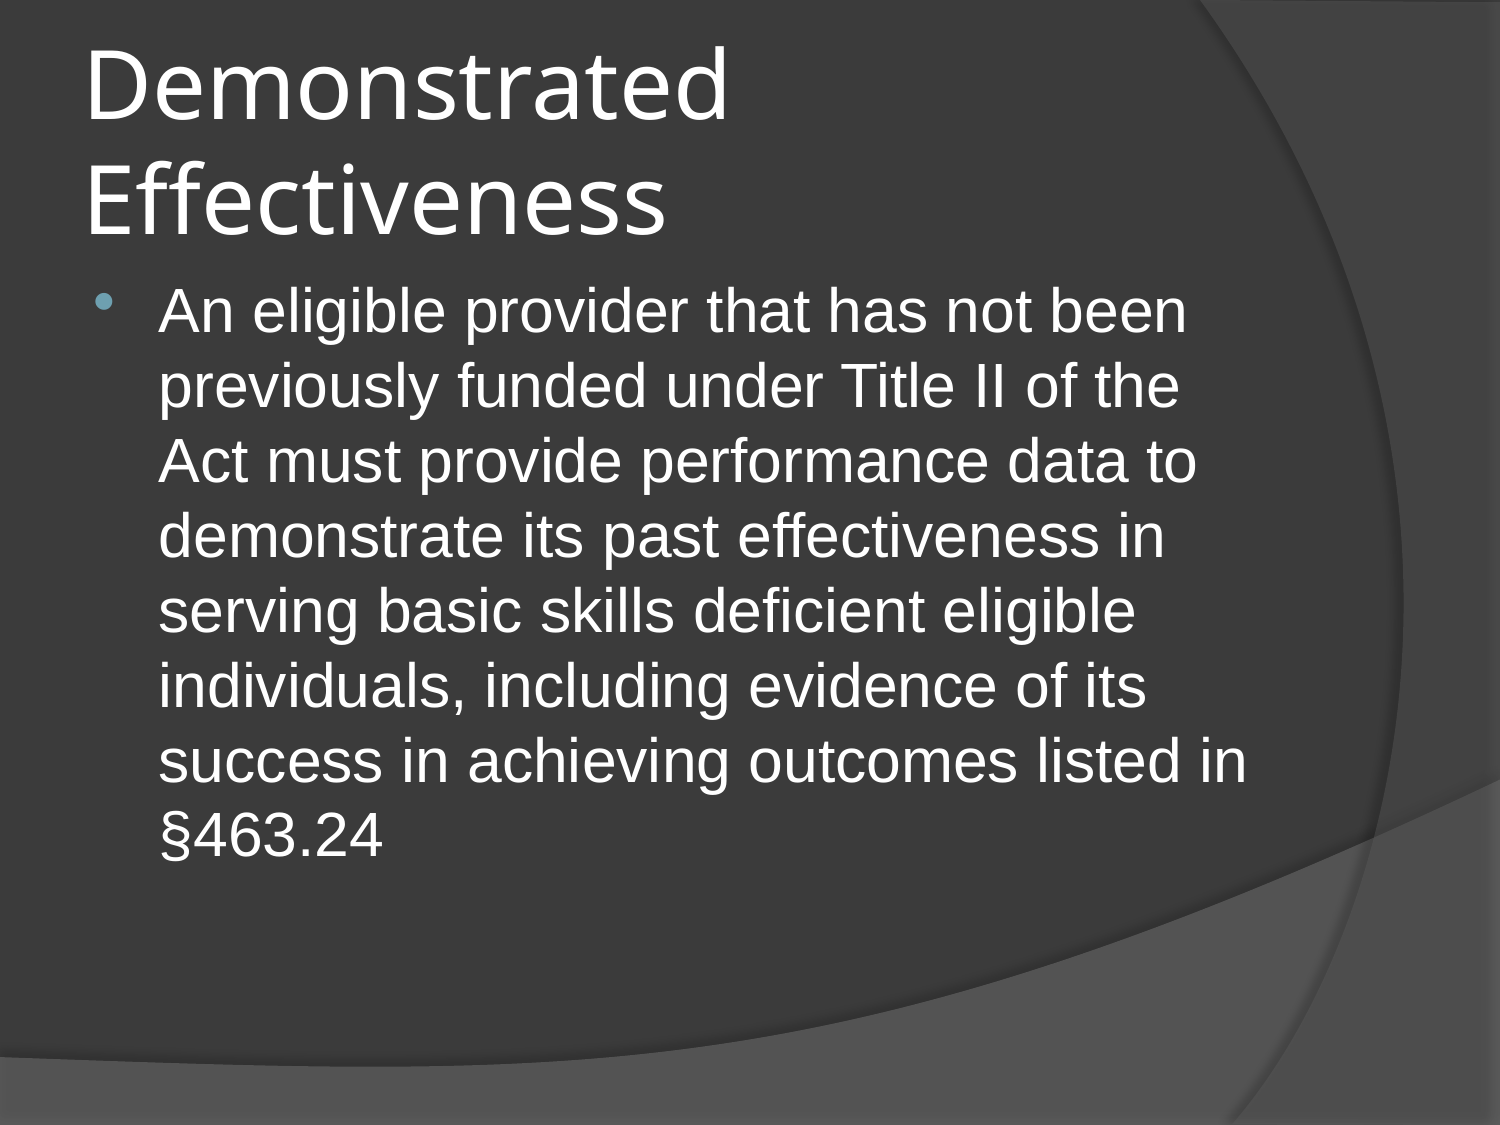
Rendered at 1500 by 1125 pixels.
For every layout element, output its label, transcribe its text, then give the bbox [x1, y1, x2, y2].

title Demonstrated Effectiveness [75, 45, 1300, 233]
list An eligible provider that has not been previously funded under Title II of the Act must provide performance data to demonstrate its past effectiveness in serving basic skills deficient eligible individuals, including evidence of its success in achieving outcomes listed in §463.24 [75, 262, 1300, 1005]
